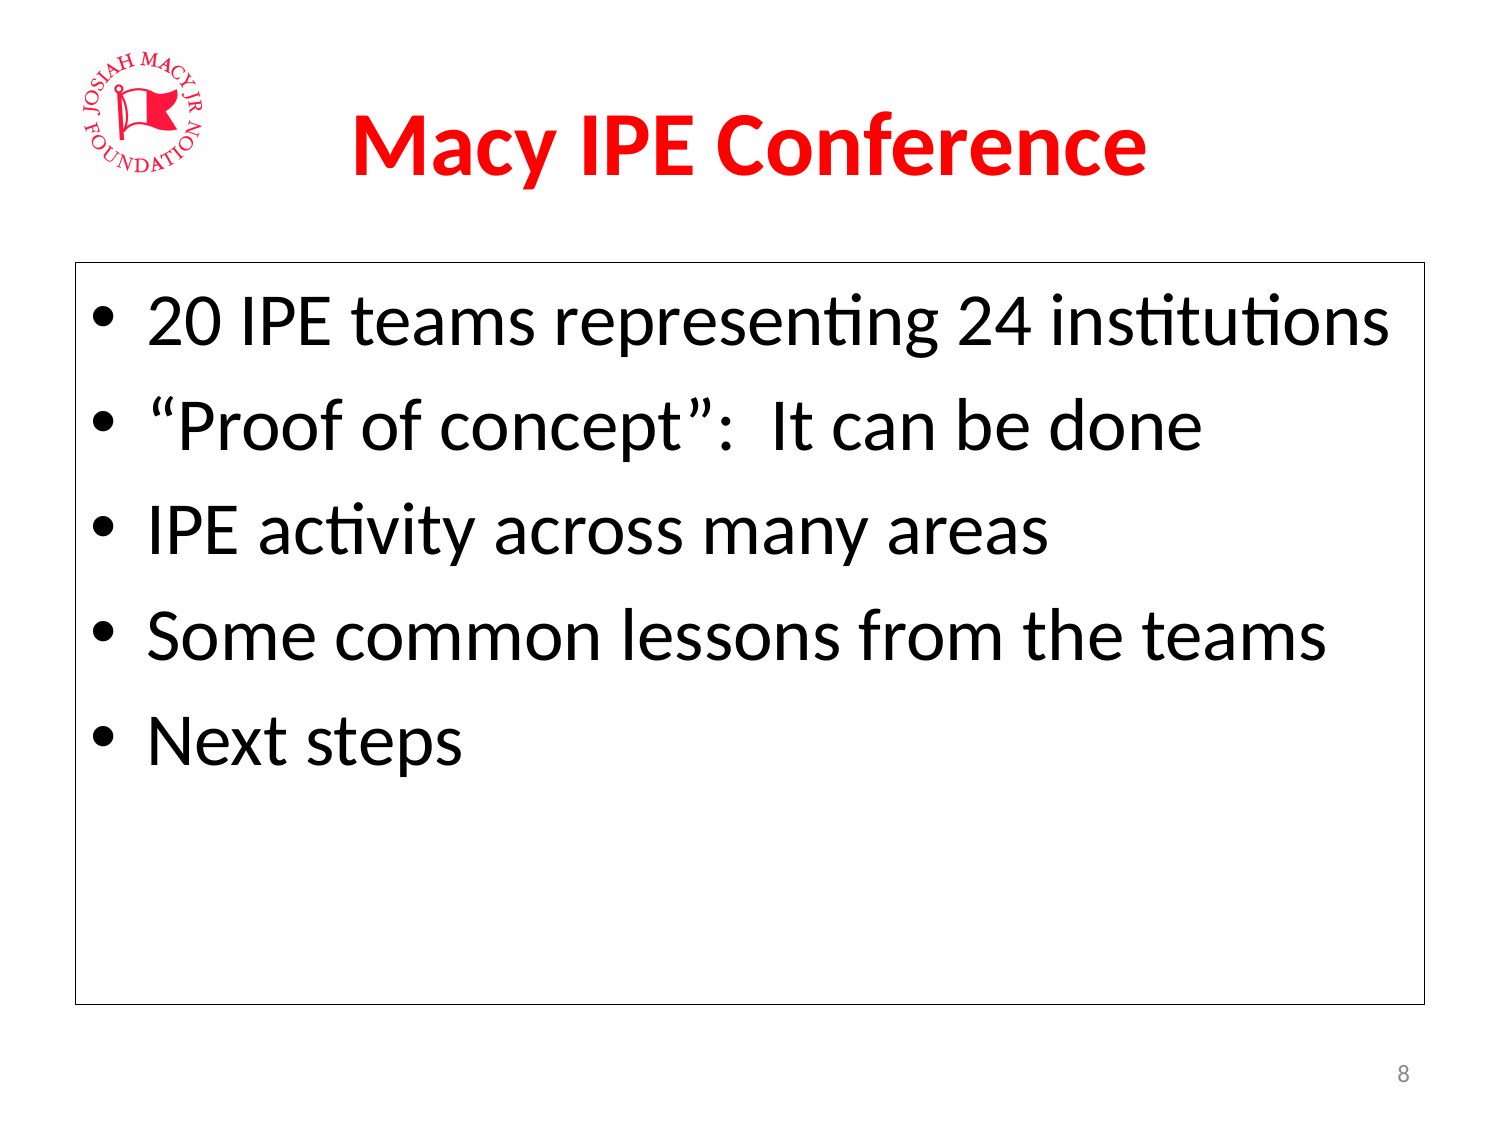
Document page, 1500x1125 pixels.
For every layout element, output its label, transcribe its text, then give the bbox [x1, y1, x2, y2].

slide_number 8 [1074, 1042, 1425, 1103]
title Macy IPE Conference [75, 45, 1425, 233]
list 20 IPE teams representing 24 institutions “Proof of concept”: It can be done IPE activity across many areas Some common lessons from the teams Next steps [75, 262, 1425, 1005]
picture [74, 44, 211, 181]
